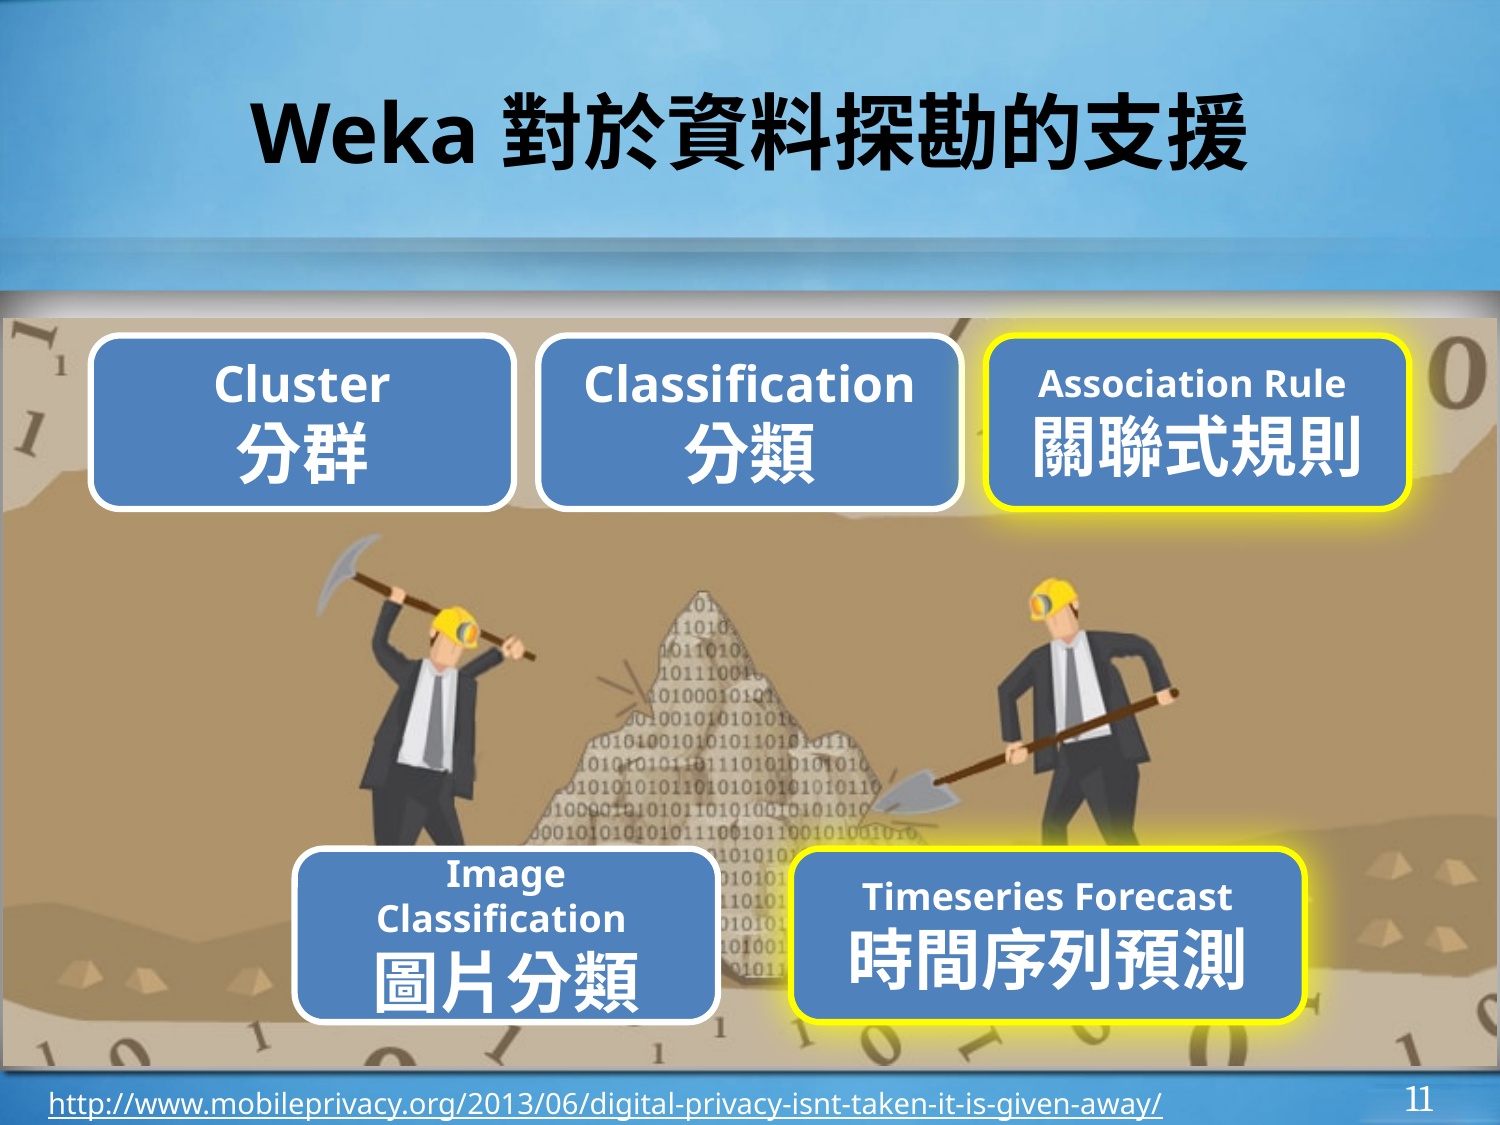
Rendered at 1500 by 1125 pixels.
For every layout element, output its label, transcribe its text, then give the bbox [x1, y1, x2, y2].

title Weka對於資料探勘的支援 [78, 27, 1422, 232]
slide_number ‹#› [1350, 1074, 1488, 1118]
subtitle http://www.mobileprivacy.org/2013/06/digital-privacy-isnt-taken-it-is-given-away/ [3, 1080, 1348, 1125]
picture [0, 0, 1500, 1125]
